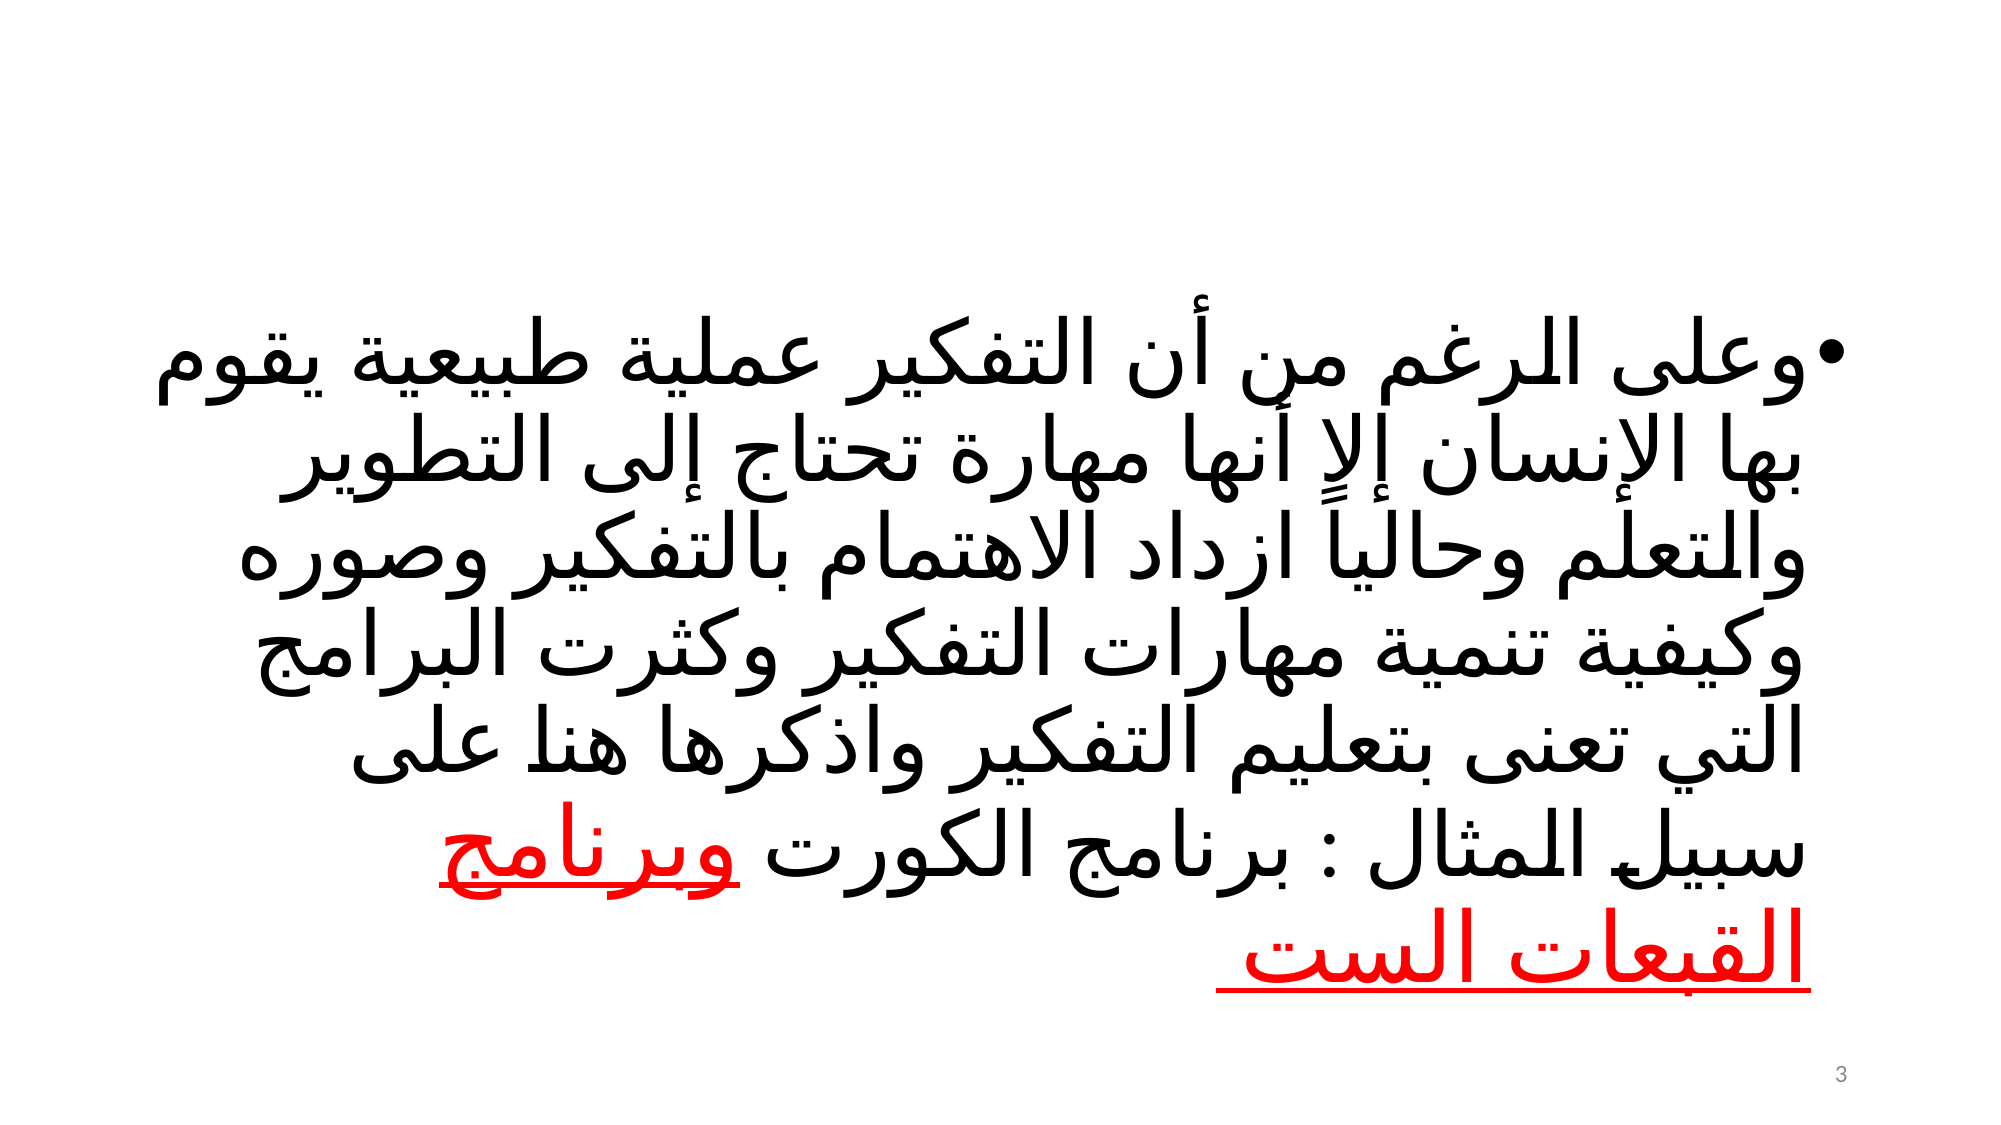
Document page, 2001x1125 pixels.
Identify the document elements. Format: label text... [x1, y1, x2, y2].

list وعلى الرغم من أن التفكير عملية طبيعية يقوم بها الإنسان إلا أنها مهارة تحتاج إلى التطوير والتعلم وحالياً ازداد الاهتمام بالتفكير وصوره وكيفية تنمية مهارات التفكير وكثرت البرامج التي تعنى بتعليم التفكير واذكرها هنا على سبيل المثال : برنامج الكورت وبرنامج القبعات الست [137, 299, 1863, 1014]
slide_number 3 [1412, 1042, 1863, 1103]
